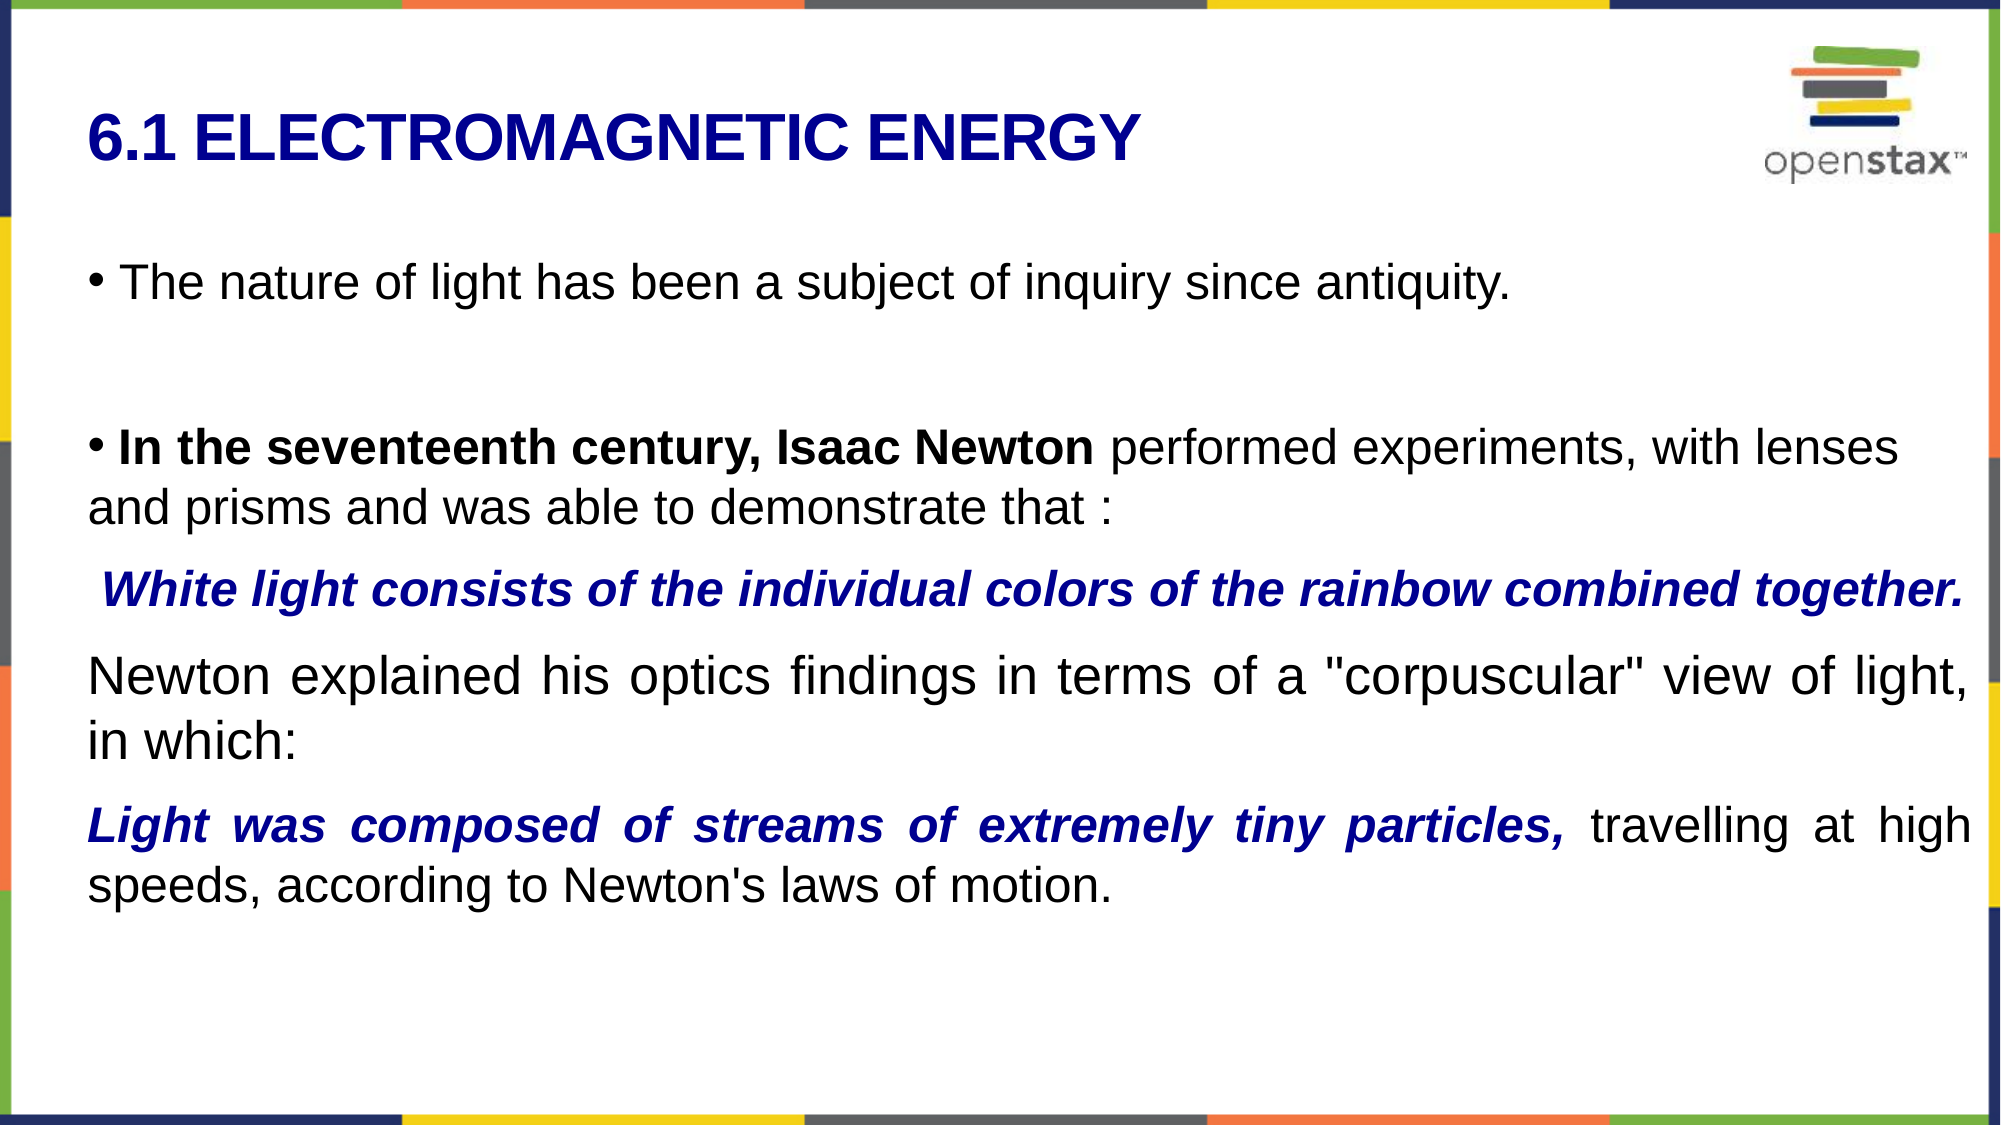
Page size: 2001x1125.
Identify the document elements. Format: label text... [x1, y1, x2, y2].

picture [0, 0, 2001, 1125]
list The nature of light has been a subject of inquiry since antiquity. In the seventeenth century, Isaac Newton performed experiments, with lenses and prisms and was able to demonstrate that : White light consists of the individual colors of the rainbow combined together. Newton explained his optics findings in terms of a "corpuscular" view of light, in which: Light was composed of streams of extremely tiny particles, travelling at high speeds, according to Newton's laws of motion. [72, 241, 1988, 1045]
title 6.1 electromagnetic energy [72, 98, 1169, 182]
